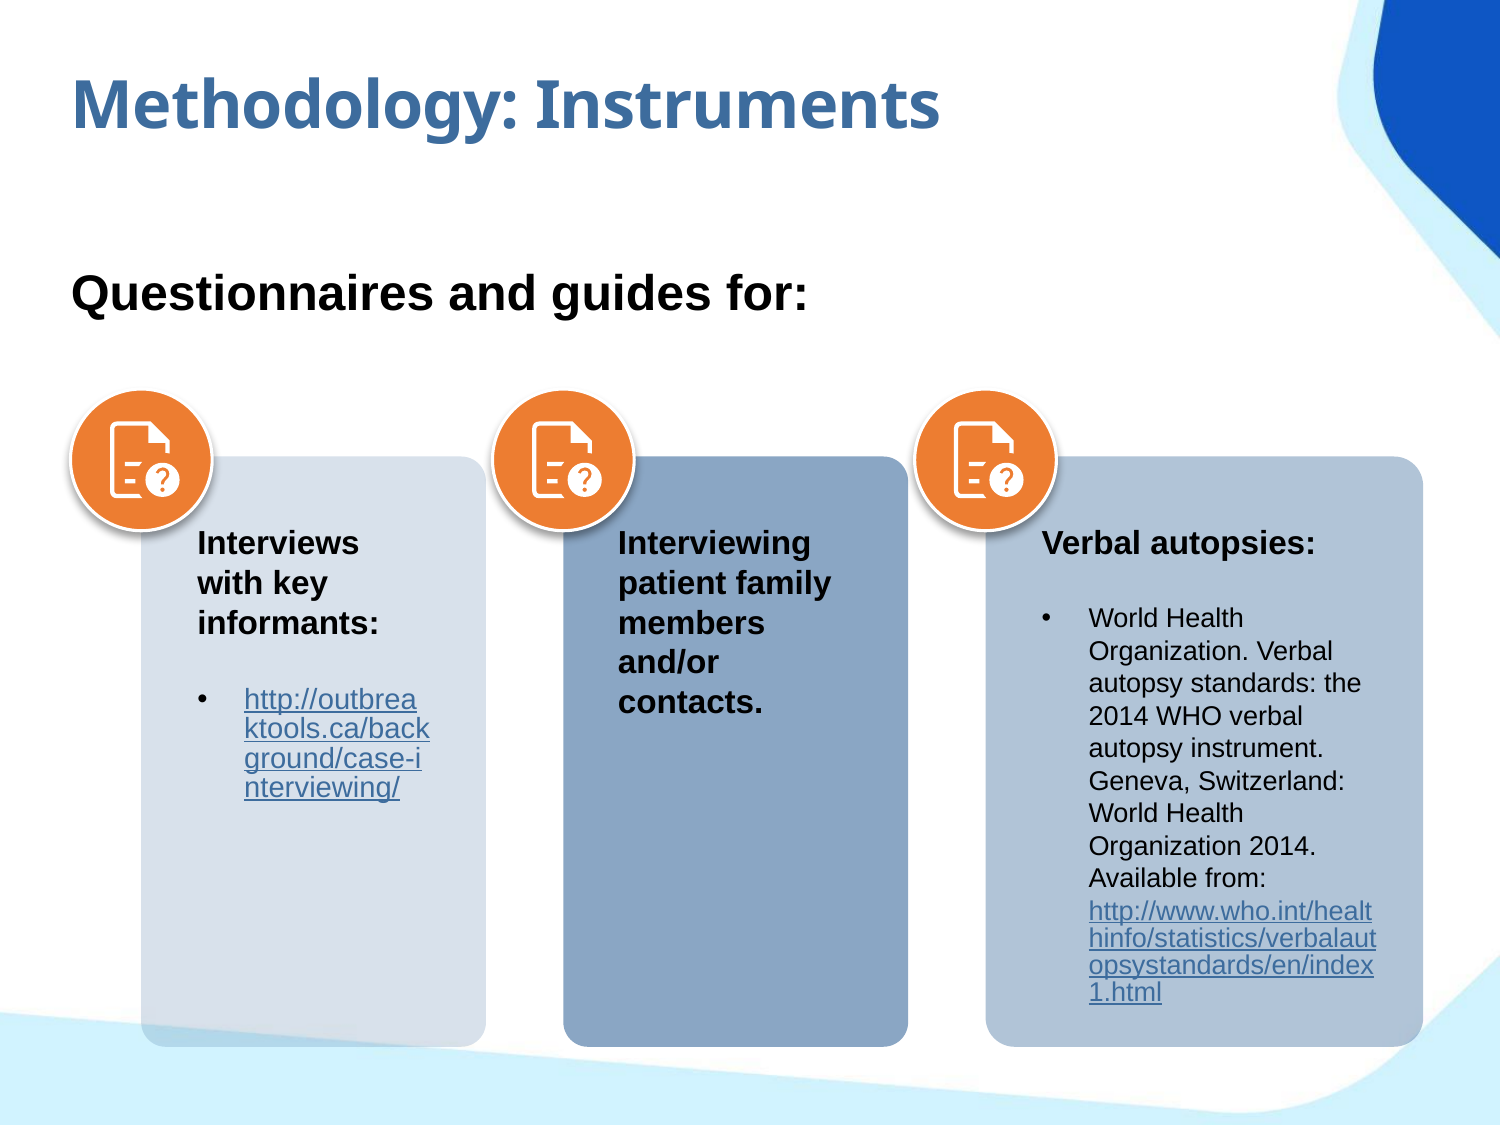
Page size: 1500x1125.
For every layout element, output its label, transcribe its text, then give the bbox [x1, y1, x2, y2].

text_box [492, 388, 635, 531]
text_box [532, 421, 592, 499]
text_box Methodology: Instruments [70, 62, 1354, 143]
text_box [983, 454, 1426, 1049]
text_box Interviews with key informants: http://outbreaktools.ca/background/case-interviewing/ [197, 520, 432, 716]
text_box [561, 454, 911, 1049]
text_box Questionnaires and guides for: [70, 260, 985, 321]
text_box [139, 454, 489, 1049]
text_box [70, 388, 213, 531]
text_box Verbal autopsies: World Health Organization. Verbal autopsy standards: the 2014 WHO verbal autopsy instrument. Geneva, Switzerland: World Health Organization 2014. Available from: http://www.who.int/healthinfo/statistics/verbalautopsystandards/en/index1.html [1041, 520, 1387, 926]
text_box [953, 421, 1014, 499]
text_box [567, 462, 602, 497]
text_box [914, 388, 1057, 531]
picture [0, 0, 1500, 1125]
text_box [145, 462, 180, 497]
text_box Interviewing patient family members and/or contacts. [617, 520, 852, 721]
text_box [110, 421, 170, 499]
text_box [989, 462, 1024, 497]
